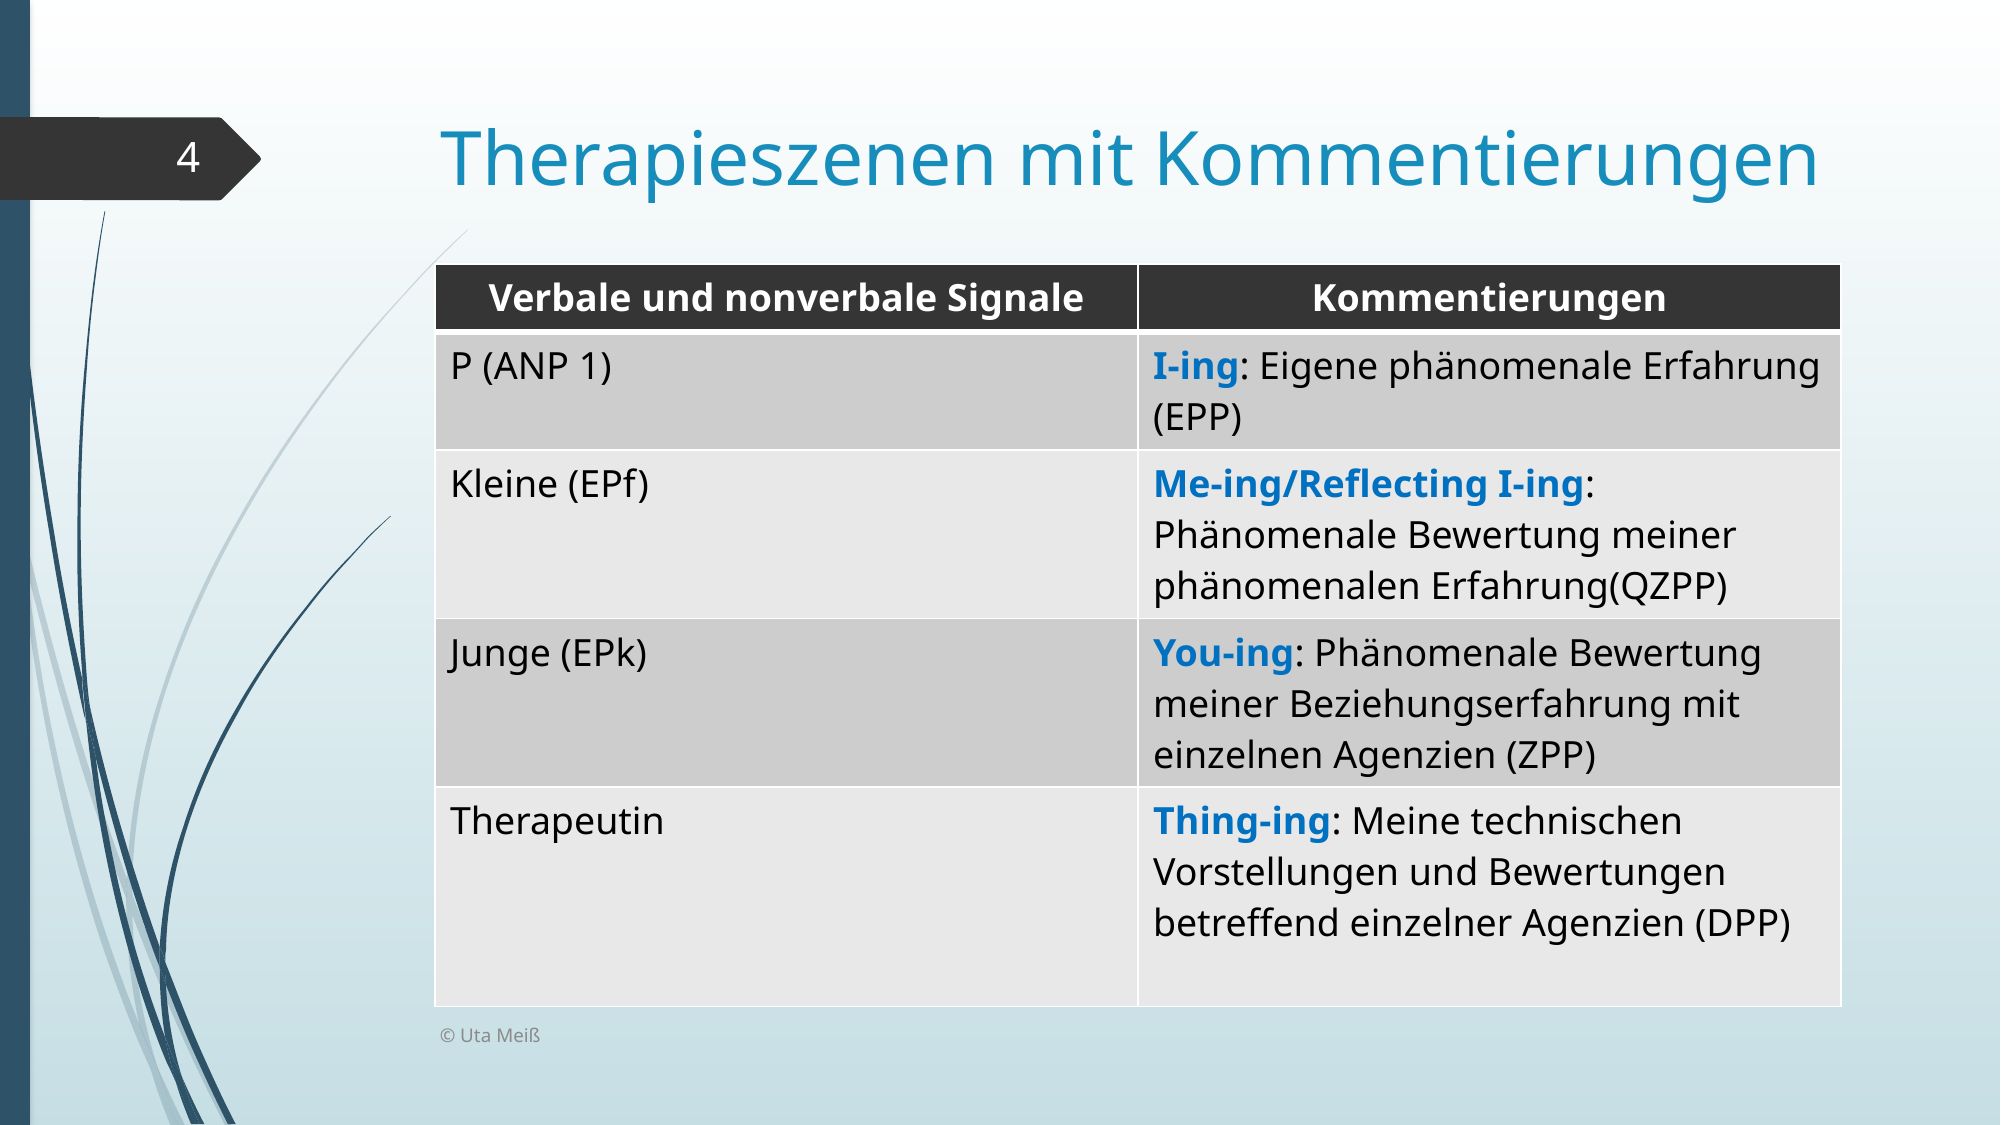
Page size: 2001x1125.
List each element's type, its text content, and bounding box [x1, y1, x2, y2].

table_cell I-ing: Eigene phänomenale Erfahrung (EPP) [1139, 335, 1840, 449]
table_header Verbale und nonverbale Signale [436, 265, 1137, 329]
table_header Kommentierungen [1139, 265, 1840, 329]
table_cell Thing-ing: Meine technischen Vorstellungen und Bewertungen betreffend einzelner Agenzien (DPP) [1139, 788, 1840, 1006]
table_cell Me-ing/Reflecting I-ing: Phänomenale Bewertung meiner phänomenalen Erfahrung(QZPP) [1139, 451, 1840, 618]
table_cell Therapeutin [436, 788, 1137, 1006]
slide_number 4 [87, 129, 216, 190]
title Therapieszenen mit Kommentierungen [425, 102, 1888, 313]
table_cell P (ANP 1) [436, 335, 1137, 449]
footer © Uta Meiß [424, 1006, 1675, 1067]
table_cell Kleine (EPf) [436, 451, 1137, 618]
table_cell You-ing: Phänomenale Bewertung meiner Beziehungserfahrung mit einzelnen Agenzien (ZPP) [1139, 619, 1840, 786]
table_cell Junge (EPk) [436, 619, 1137, 786]
